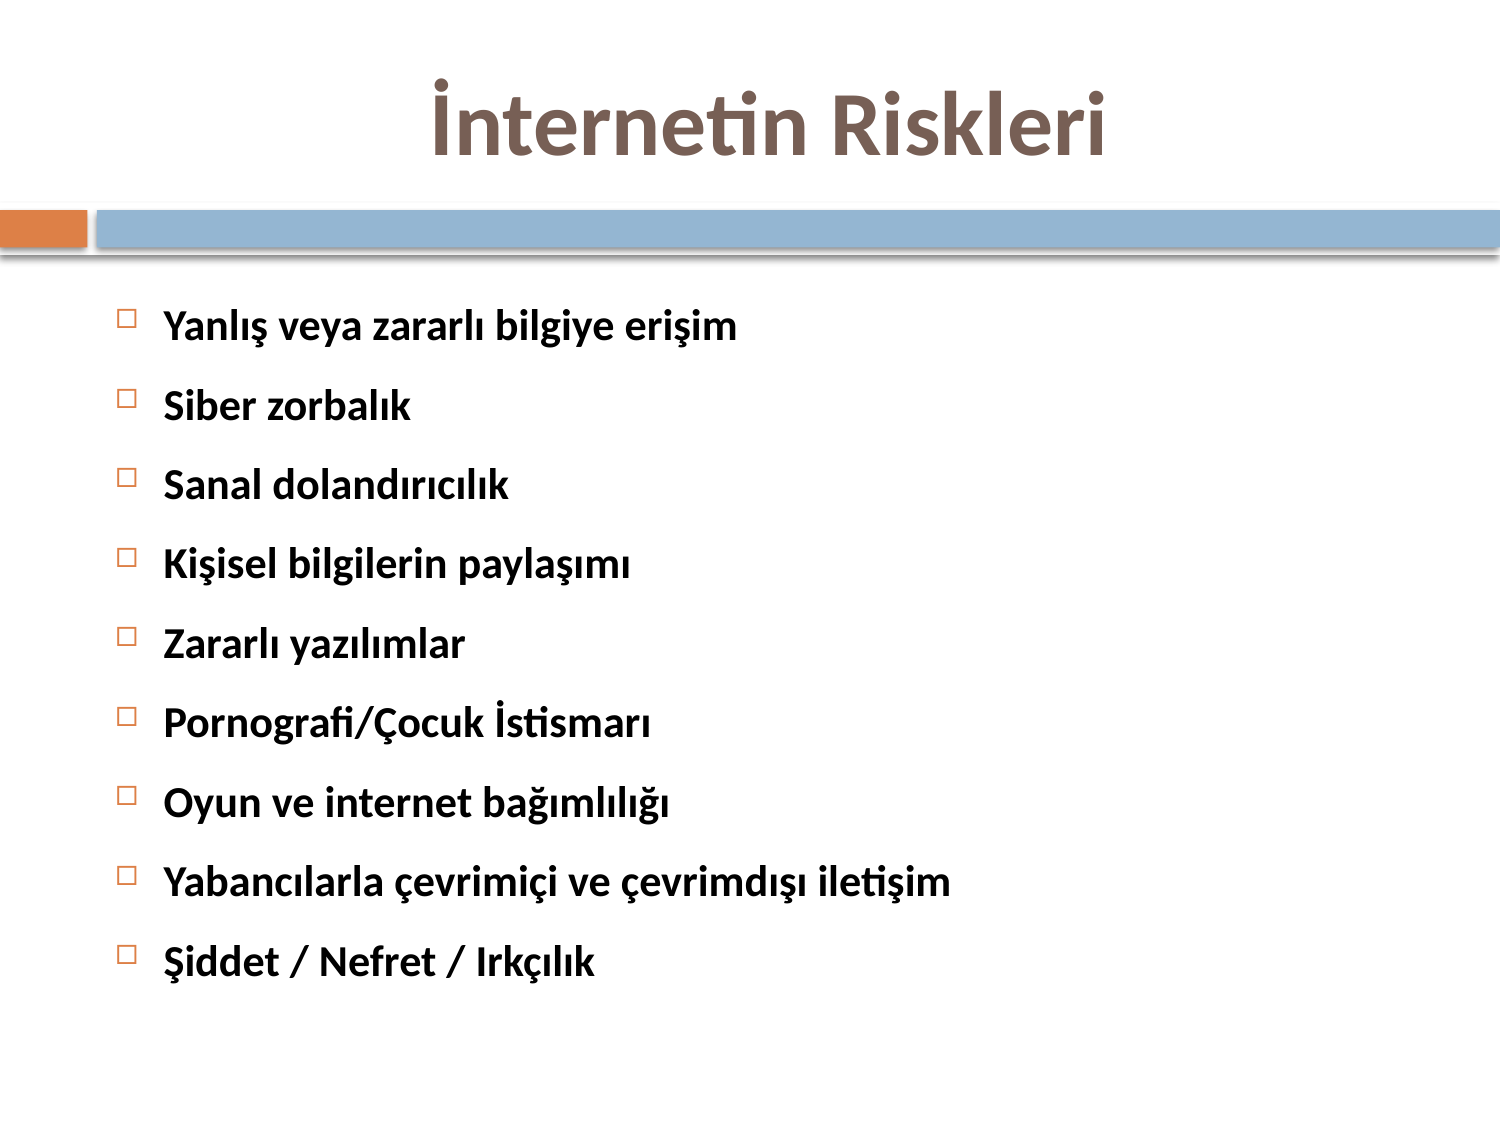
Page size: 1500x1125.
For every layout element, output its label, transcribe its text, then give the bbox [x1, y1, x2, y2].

title İnternetin Riskleri [100, 37, 1438, 200]
list Yanlış veya zararlı bilgiye erişim Siber zorbalık Sanal dolandırıcılık Kişisel bilgilerin paylaşımı Zararlı yazılımlar Pornografi/Çocuk İstismarı Oyun ve internet bağımlılığı Yabancılarla çevrimiçi ve çevrimdışı iletişim Şiddet / Nefret / Irkçılık [100, 262, 1438, 1000]
